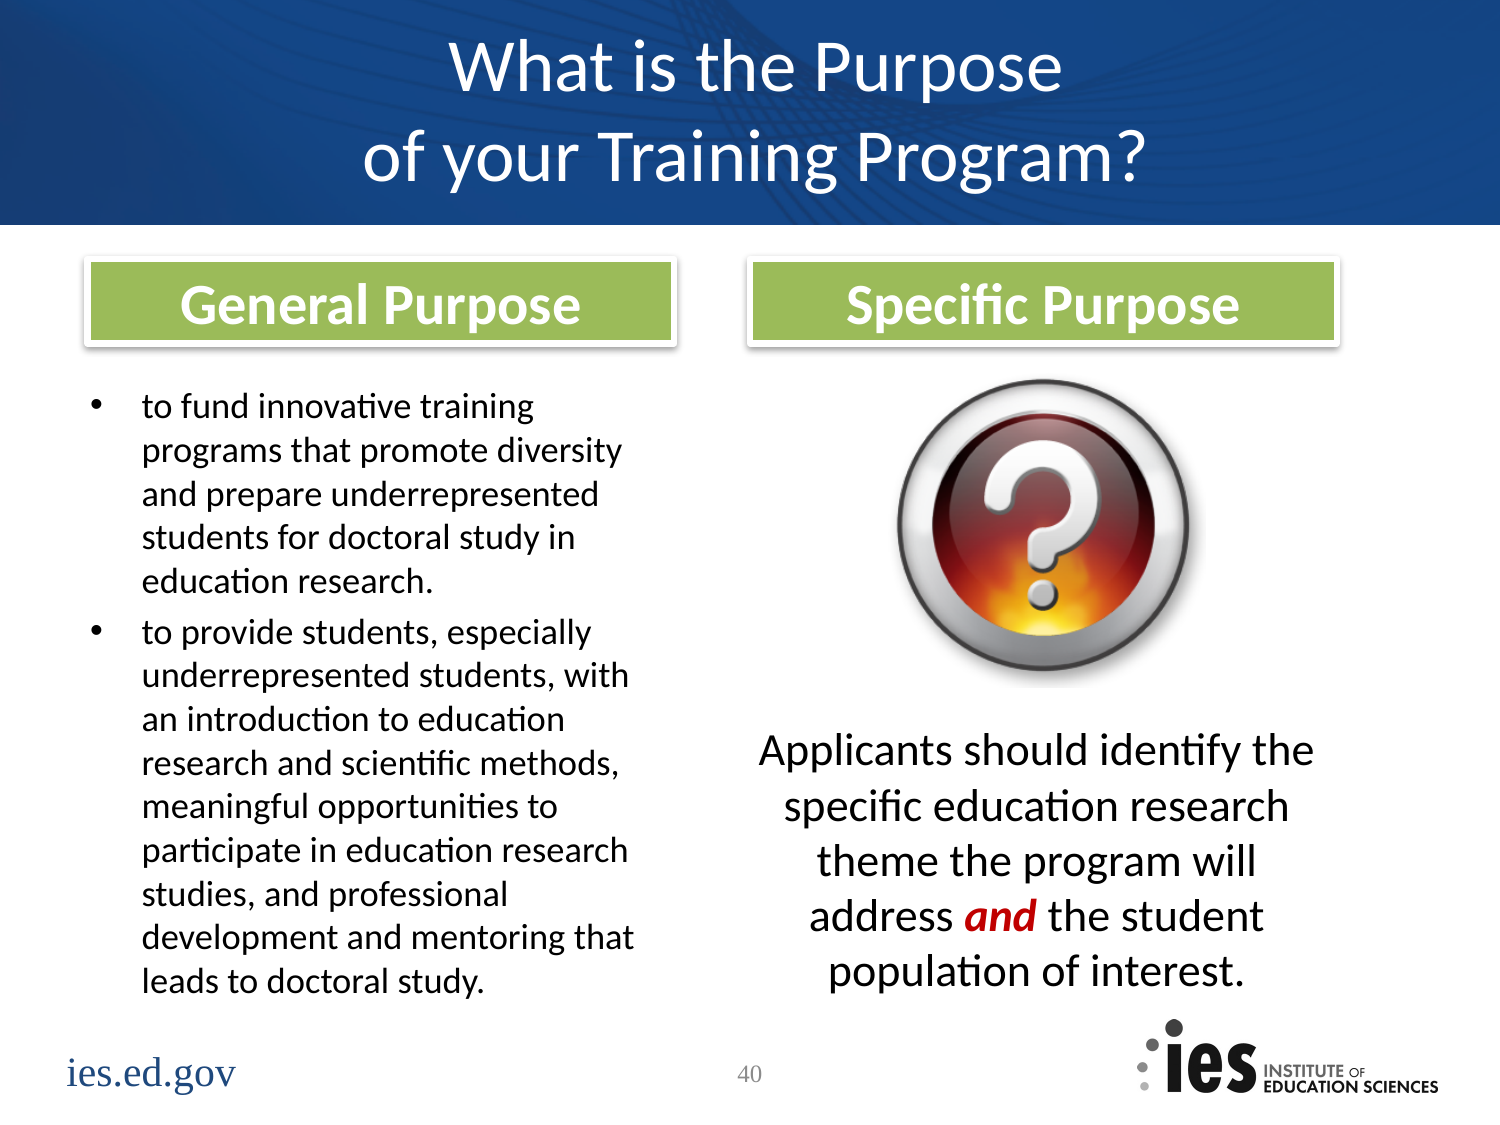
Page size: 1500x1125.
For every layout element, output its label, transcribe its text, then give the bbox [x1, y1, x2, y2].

text_box Applicants should identify the specific education research theme the program will address and the student population of interest. [736, 712, 1337, 1009]
list to fund innovative training programs that promote diversity and prepare underrepresented students for doctoral study in education research. to provide students, especially underrepresented students, with an introduction to education research and scientific methods, meaningful opportunities to participate in education research studies, and professional development and mentoring that leads to doctoral study. [75, 375, 675, 1038]
title What is the Purpose of your Training Program? [24, 12, 1488, 200]
picture [1137, 1019, 1438, 1093]
text_box General Purpose [84, 256, 677, 347]
picture [880, 362, 1207, 688]
picture [0, 0, 1500, 225]
slide_number 40 [575, 1042, 925, 1103]
text_box Specific Purpose [747, 256, 1340, 347]
